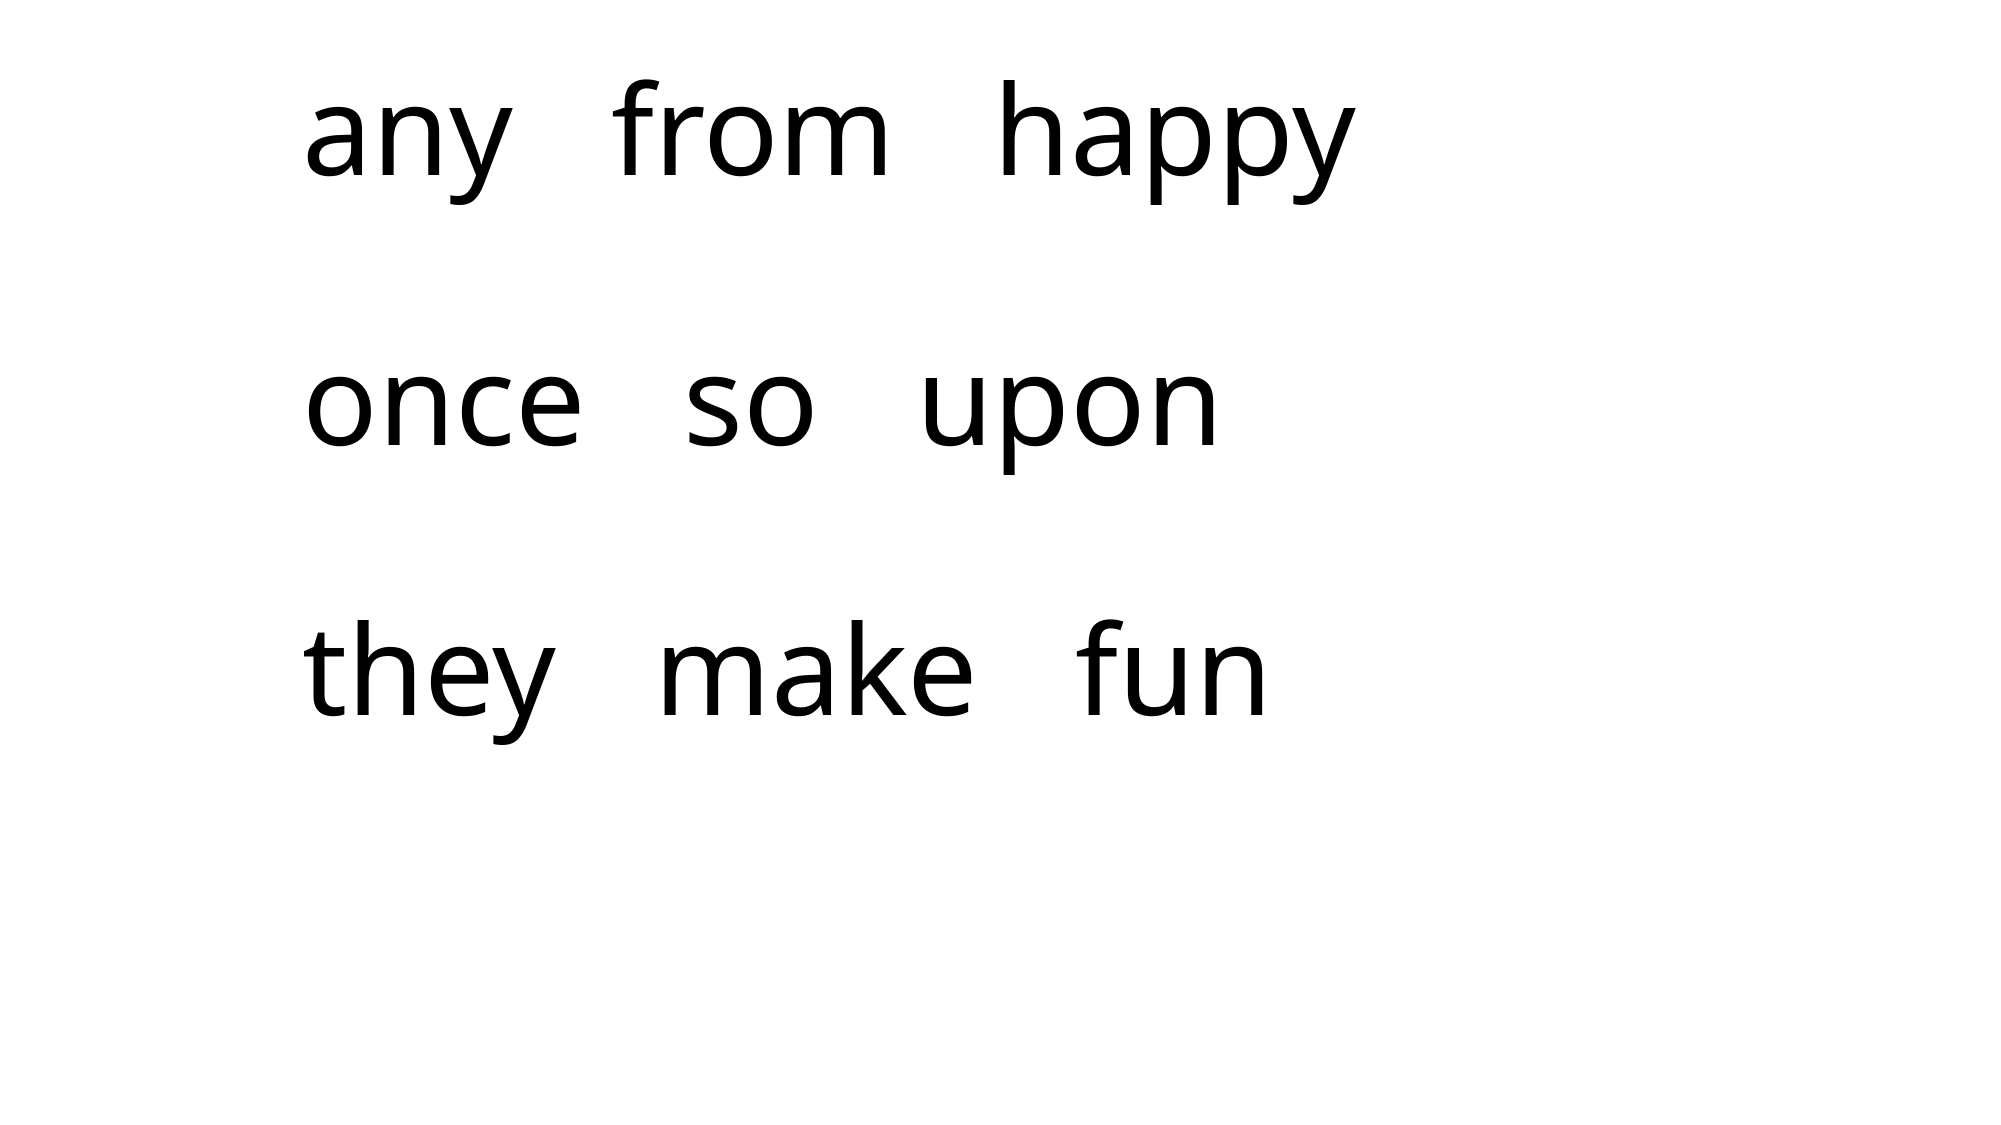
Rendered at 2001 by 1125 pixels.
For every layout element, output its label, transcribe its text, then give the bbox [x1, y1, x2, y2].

title any from happy once so upon they make fun [137, 59, 1863, 1070]
